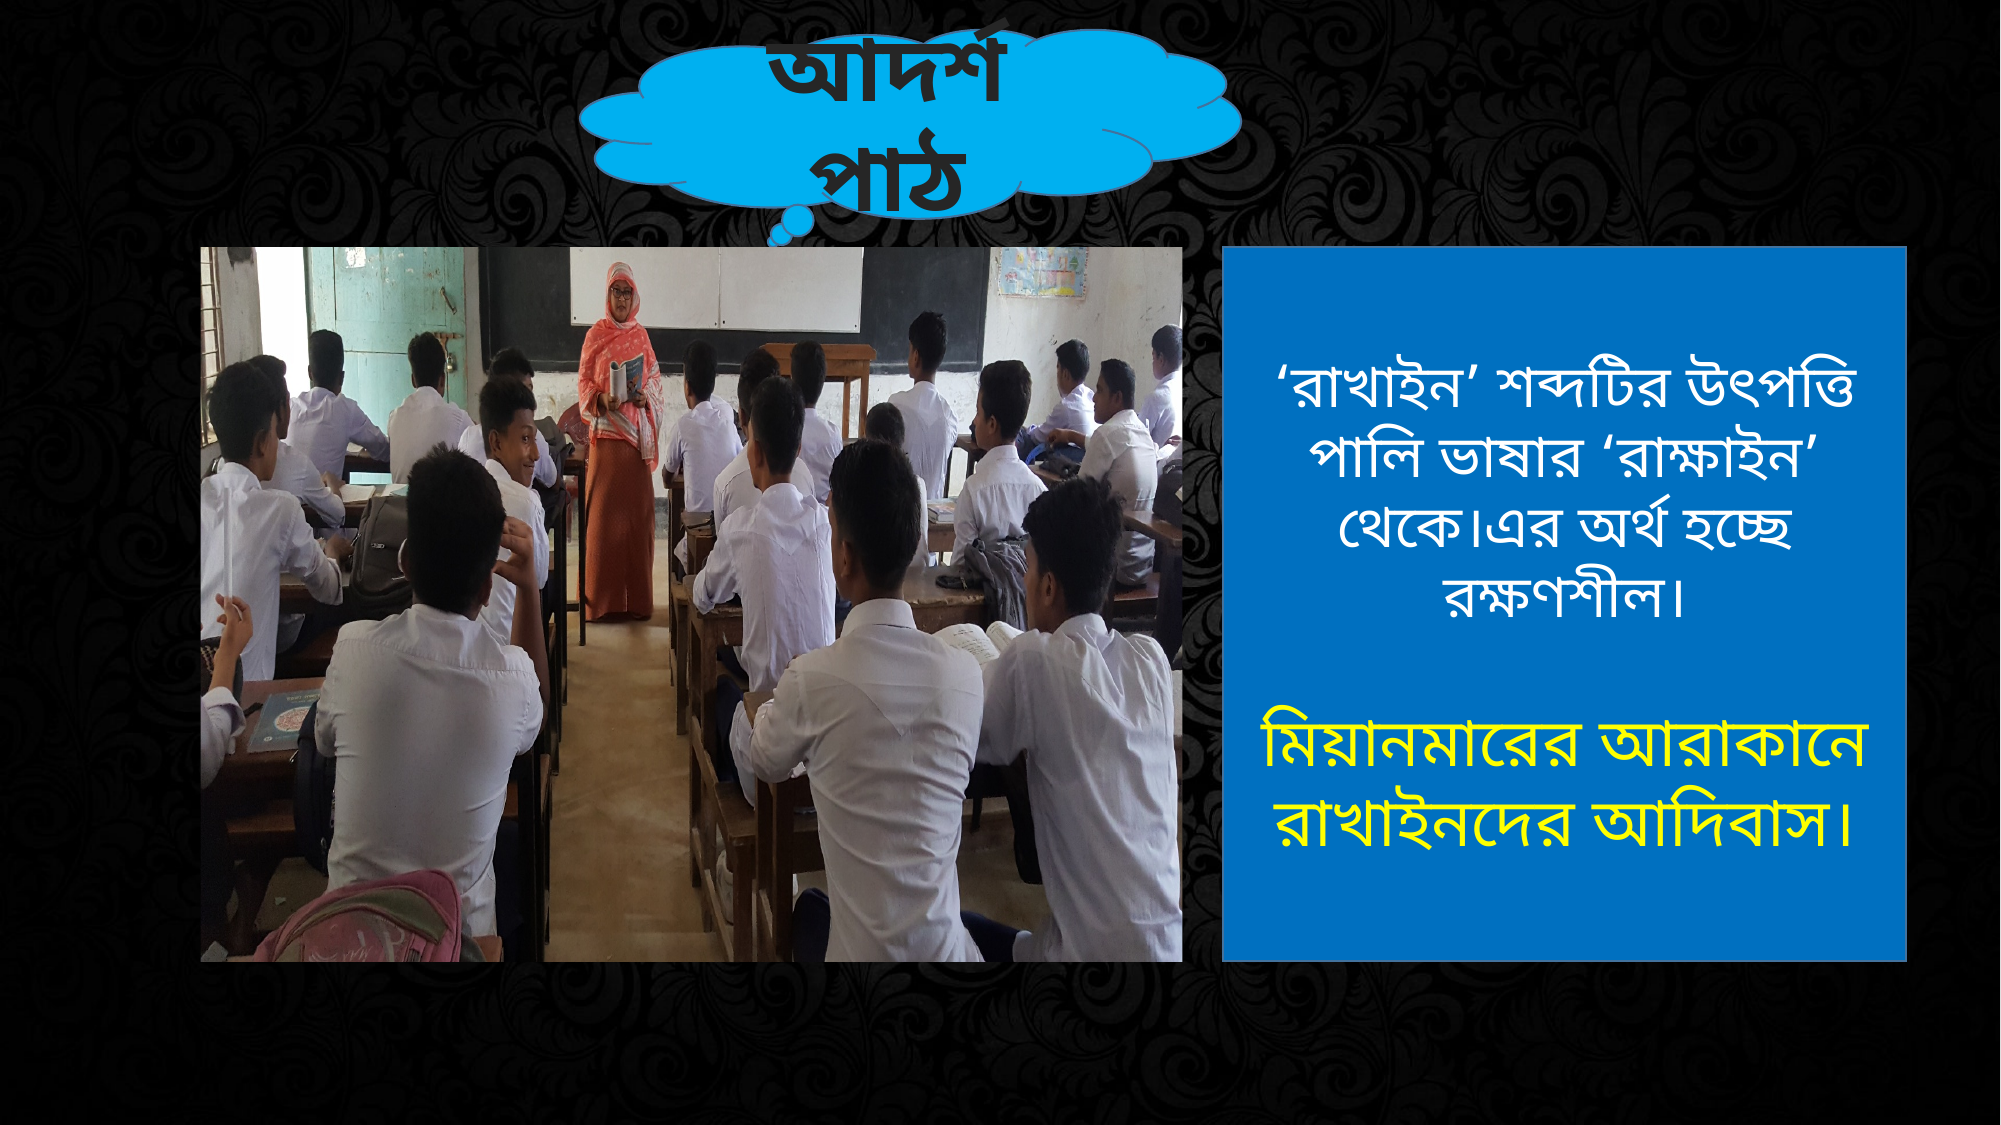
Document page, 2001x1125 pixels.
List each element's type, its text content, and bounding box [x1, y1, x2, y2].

picture [0, 0, 2001, 1125]
text_box ‘রাখাইন’ শব্দটির উৎপত্তি পালি ভাষার ‘রাক্ষাইন’ থেকে।এর অর্থ হচ্ছে রক্ষণশীল। মিয়ানমারের আরাকানে রাখাইনদের আদিবাস। [1222, 246, 1907, 962]
text_box আদর্শ পাঠ [578, 28, 1243, 247]
